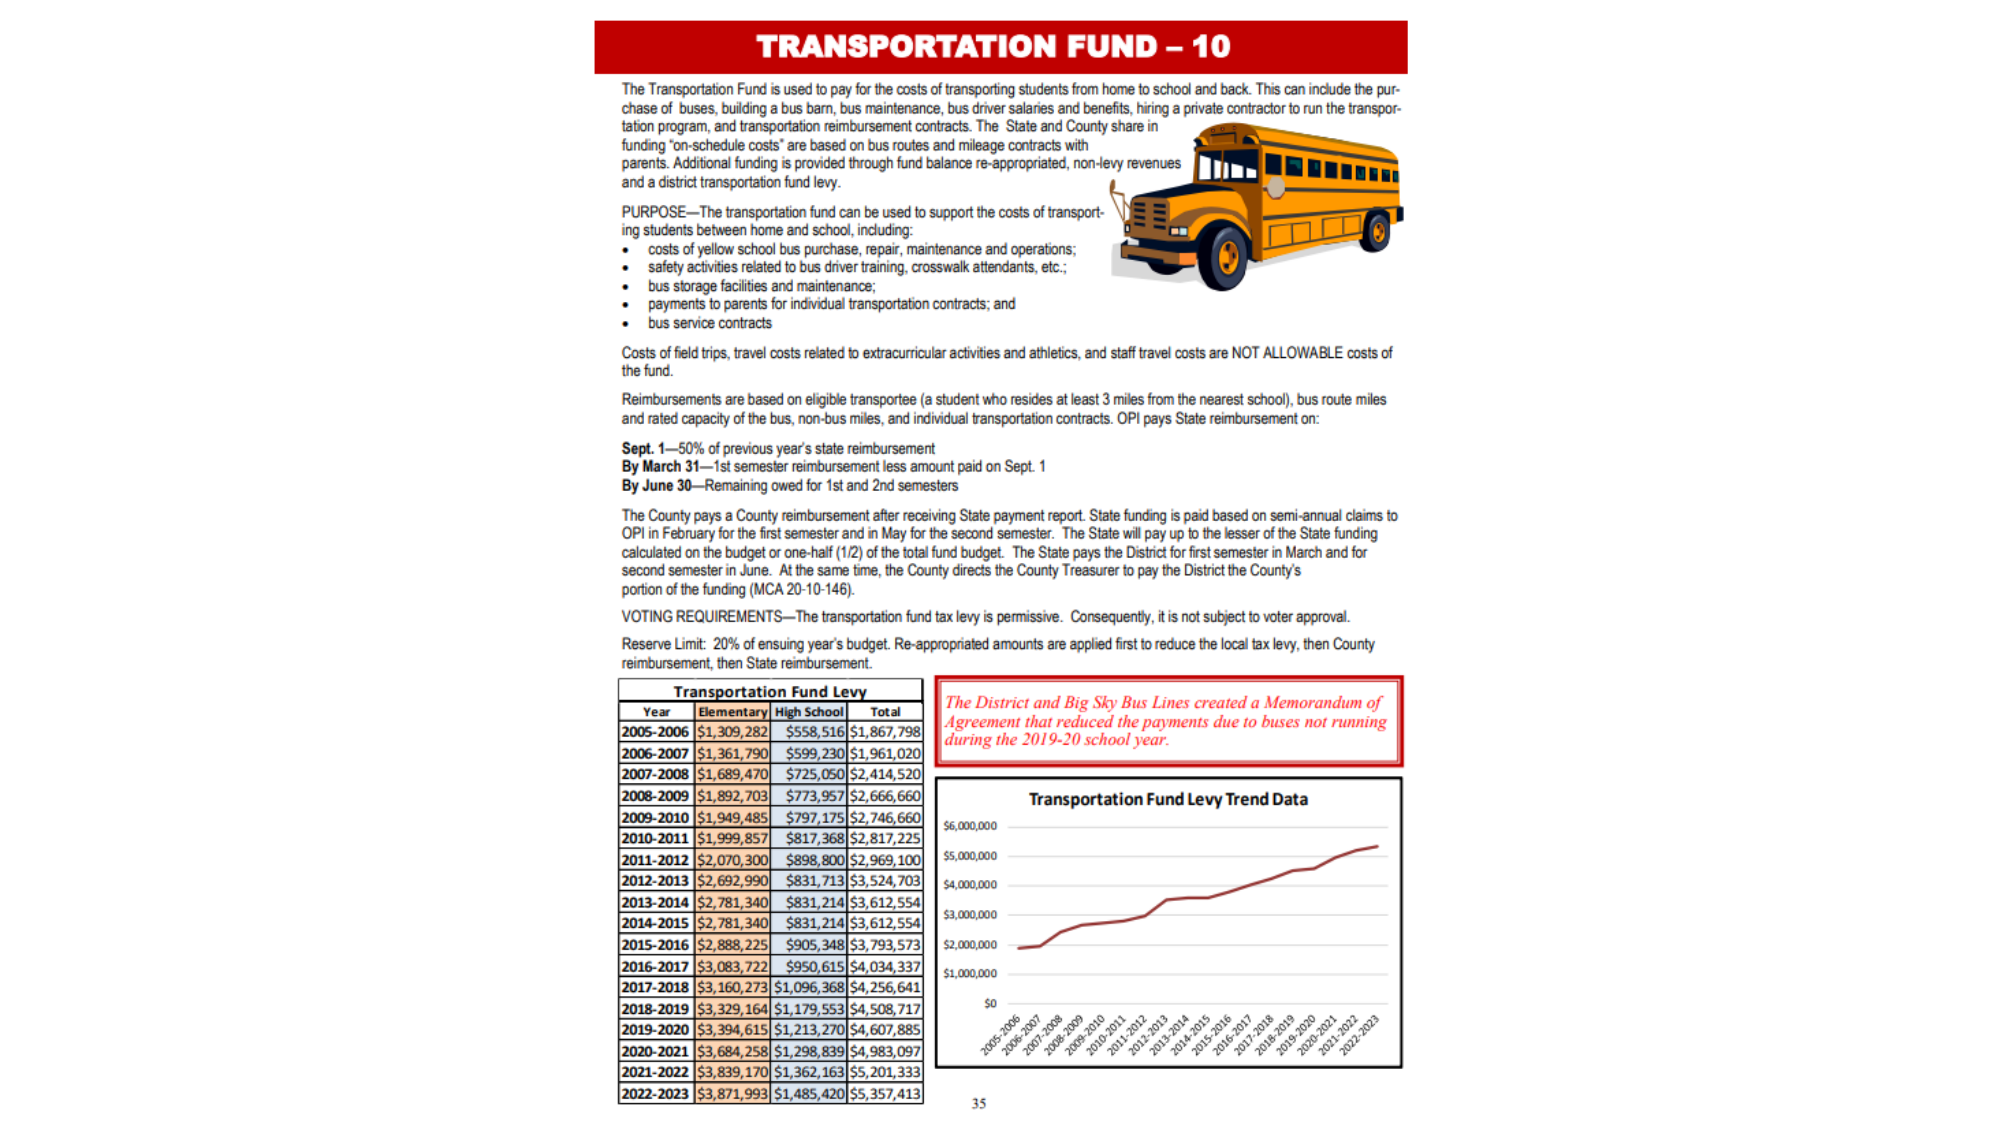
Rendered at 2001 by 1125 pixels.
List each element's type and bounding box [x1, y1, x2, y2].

picture [577, 0, 1423, 1125]
